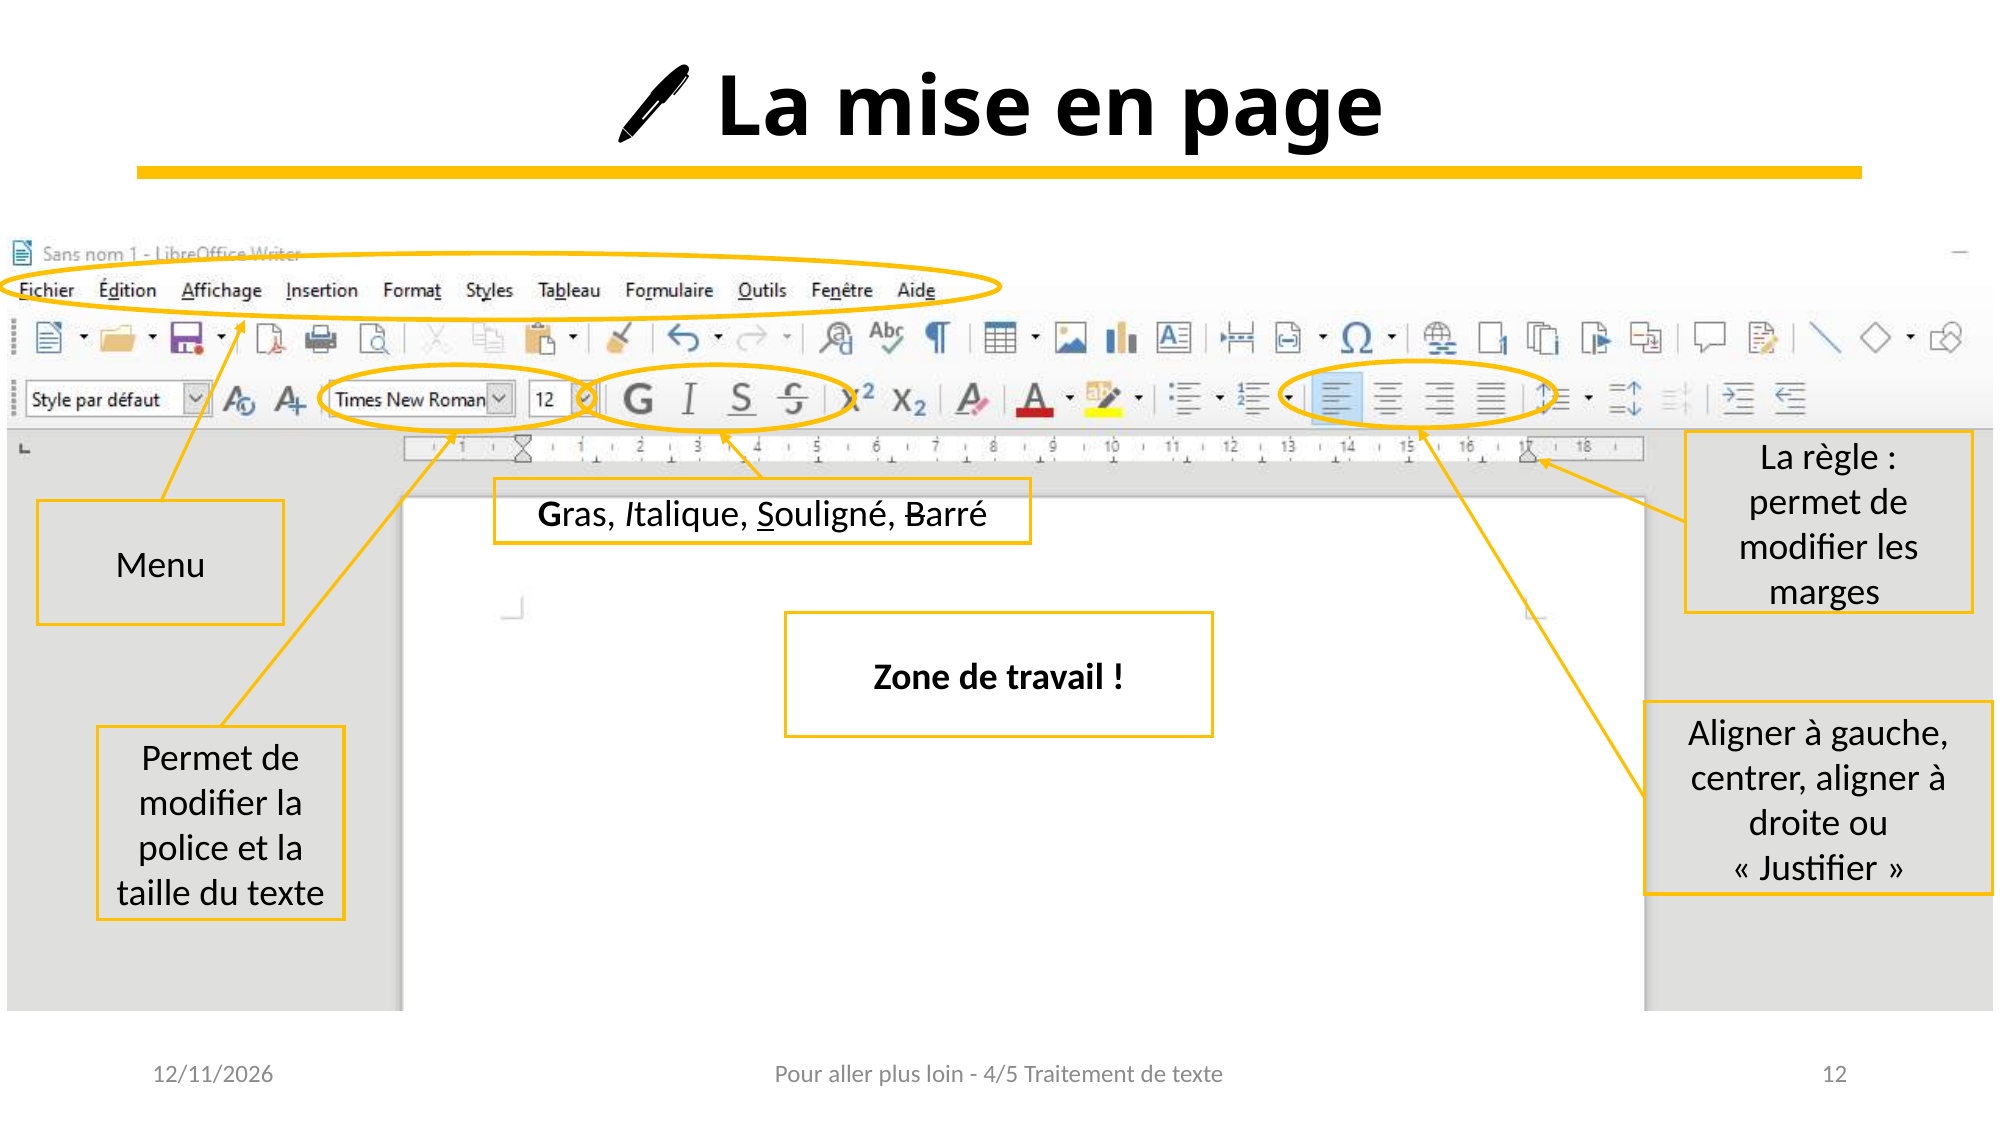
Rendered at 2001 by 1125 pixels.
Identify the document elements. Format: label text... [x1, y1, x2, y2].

text_box [0, 280, 6, 293]
title 🖊 La mise en page [137, 0, 1863, 172]
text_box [220, 431, 458, 727]
title 🖊 La mise en page [137, 173, 1863, 218]
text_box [718, 431, 763, 479]
slide_number 12 [1412, 1042, 1863, 1103]
picture [6, 236, 1993, 1011]
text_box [1418, 427, 1645, 798]
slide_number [137, 1042, 588, 1103]
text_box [160, 319, 245, 502]
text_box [1537, 459, 1686, 522]
footer Pour aller plus loin - 4/5 Traitement de texte [662, 1042, 1338, 1103]
